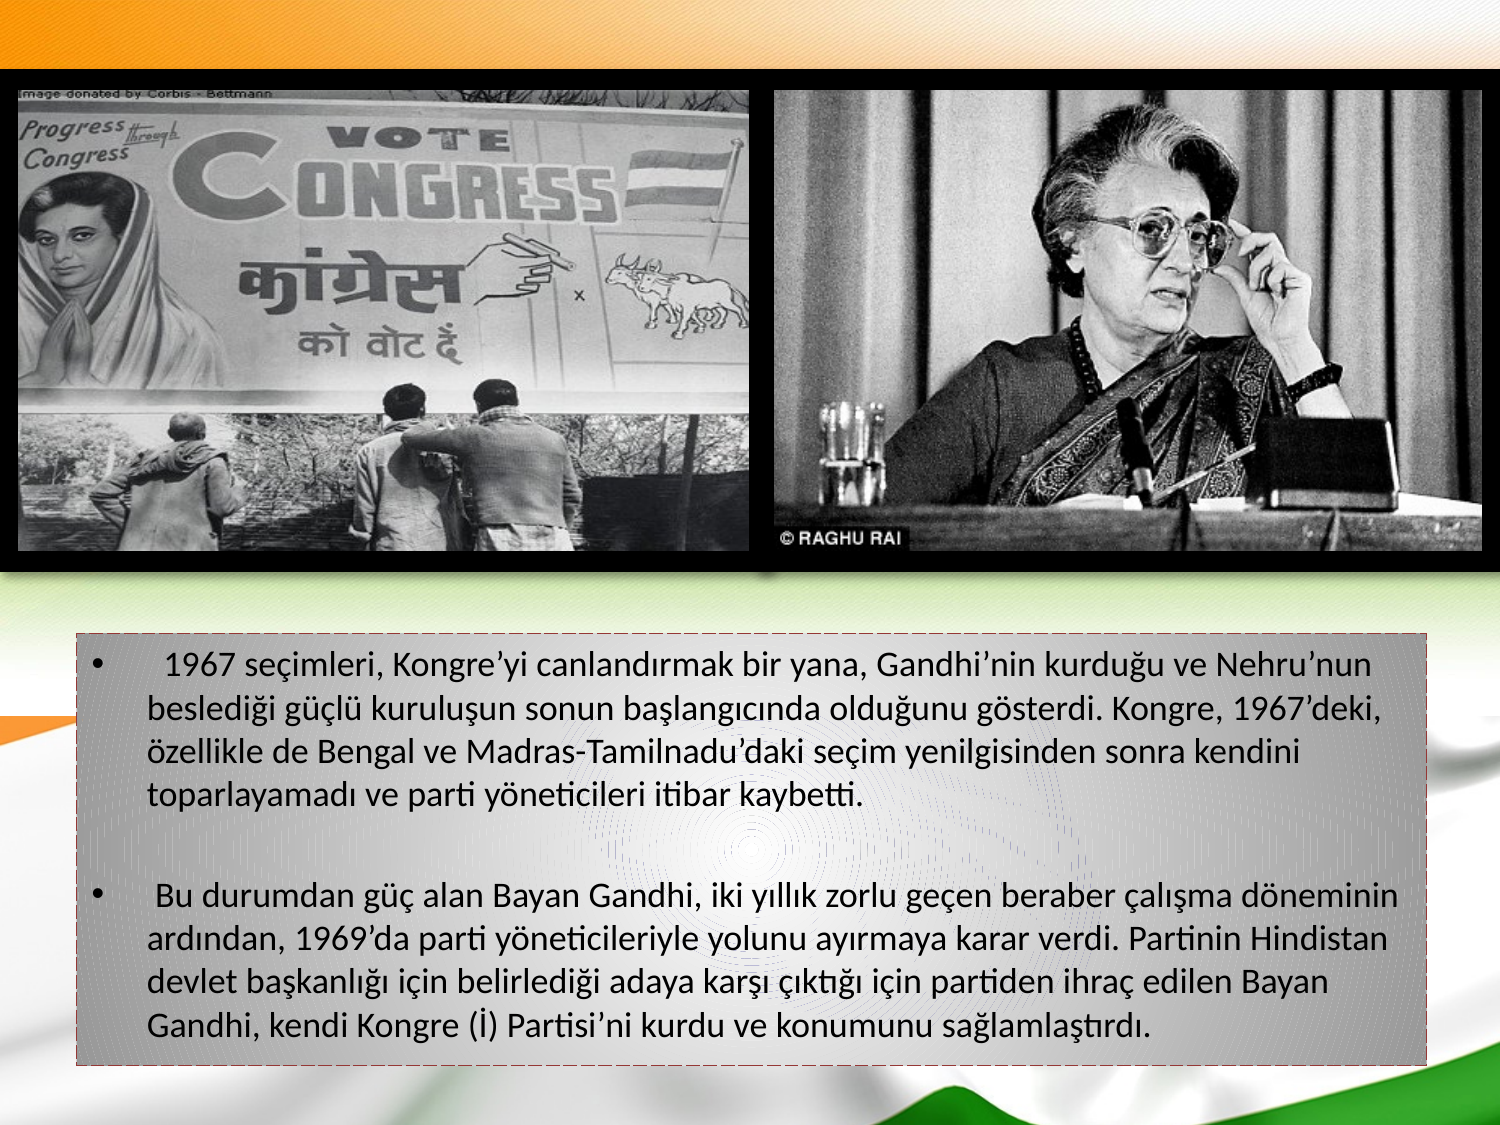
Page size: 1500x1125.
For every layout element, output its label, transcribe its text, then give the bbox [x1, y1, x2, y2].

picture [0, 0, 1500, 1125]
list 1967 seçimleri, Kongre’yi canlandırmak bir yana, Gandhi’nin kurduğu ve Nehru’nun beslediği güçlü kuruluşun sonun başlangıcında olduğunu gösterdi. Kongre, 1967’deki, özellikle de Bengal ve Madras-Tamilnadu’daki seçim yenilgisinden sonra kendini toparlayamadı ve parti yöneticileri itibar kaybetti. Bu durumdan güç alan Bayan Gandhi, iki yıllık zorlu geçen beraber çalışma döneminin ardından, 1969’da parti yöneticileriyle yolunu ayırmaya karar verdi. Partinin Hindistan devlet başkanlığı için belirlediği adaya karşı çıktığı için partiden ihraç edilen Bayan Gandhi, kendi Kongre (İ) Partisi’ni kurdu ve konumunu sağlamlaştırdı. [76, 726, 1427, 1066]
